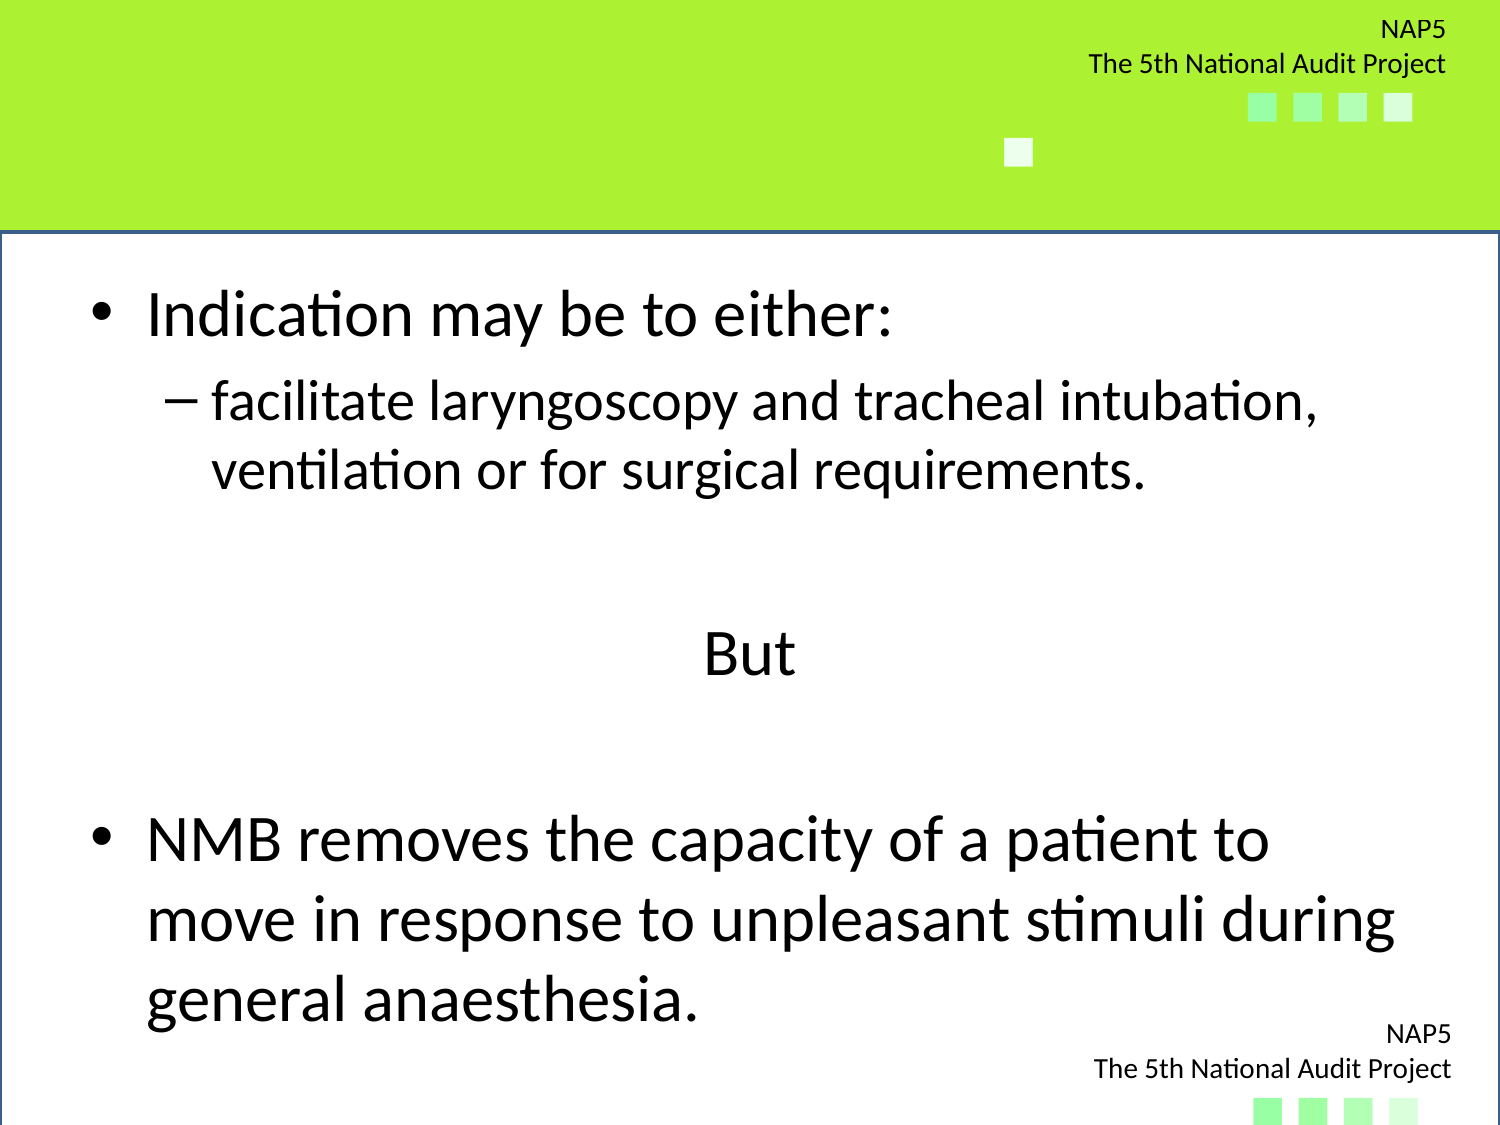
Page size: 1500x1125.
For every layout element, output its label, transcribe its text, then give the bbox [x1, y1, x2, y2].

list Indication may be to either: facilitate laryngoscopy and tracheal intubation, ventilation or for surgical requirements. But NMB removes the capacity of a patient to move in response to unpleasant stimuli during general anaesthesia. [74, 262, 1426, 1006]
